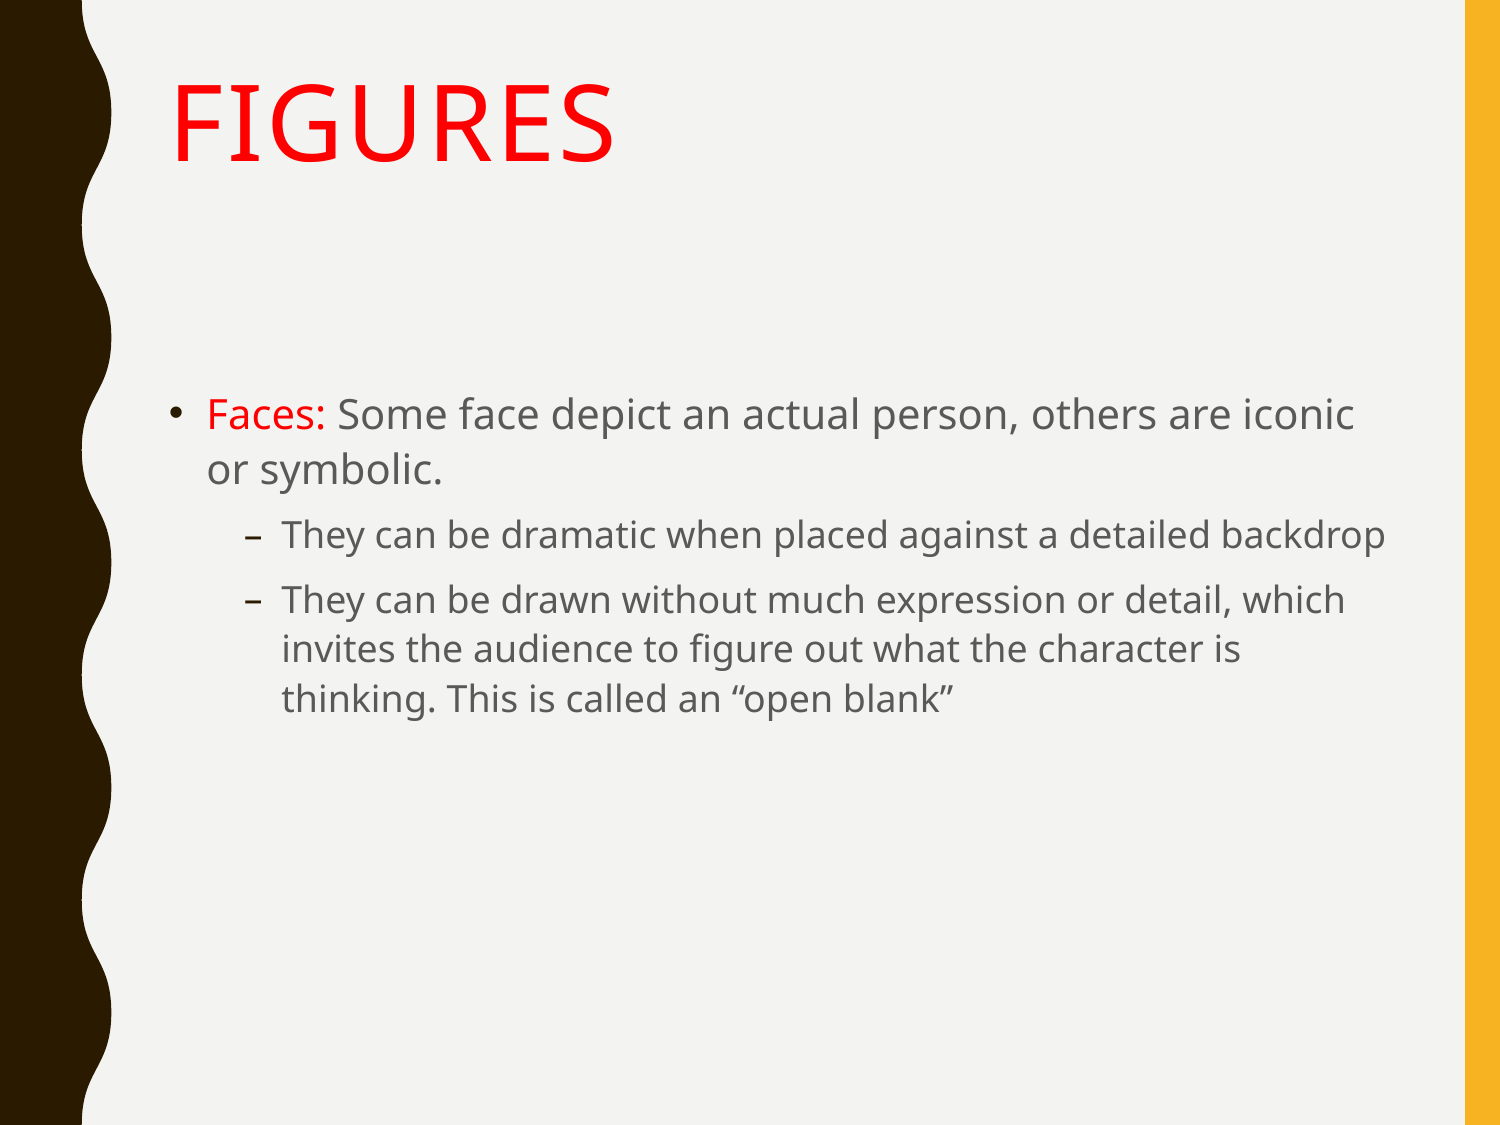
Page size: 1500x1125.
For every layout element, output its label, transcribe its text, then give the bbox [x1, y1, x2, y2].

title Figures [154, 62, 1407, 308]
list Faces: Some face depict an actual person, others are iconic or symbolic. They can be dramatic when placed against a detailed backdrop They can be drawn without much expression or detail, which invites the audience to figure out what the character is thinking. This is called an “open blank” [154, 375, 1407, 965]
